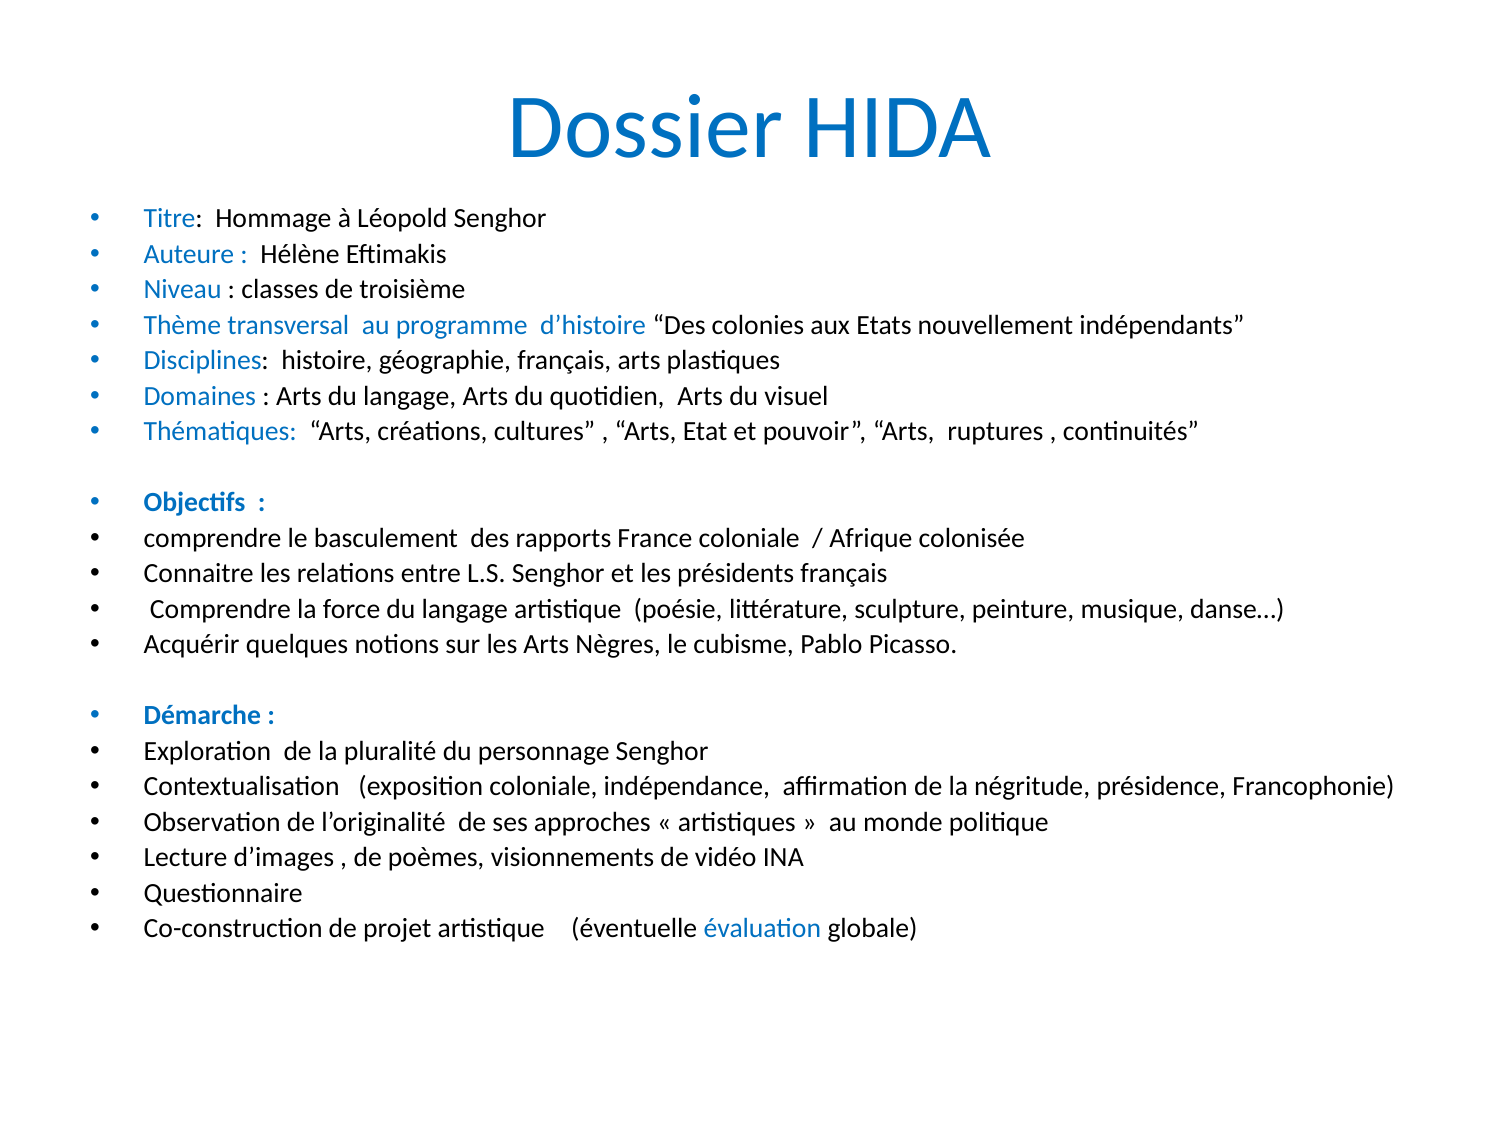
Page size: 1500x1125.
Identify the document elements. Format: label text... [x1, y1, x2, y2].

title Dossier HIDA [74, 44, 1426, 196]
list Titre: Hommage à Léopold Senghor Auteure : Hélène Eftimakis Niveau : classes de troisième Thème transversal au programme d’histoire “Des colonies aux Etats nouvellement indépendants” Disciplines: histoire, géographie, français, arts plastiques Domaines : Arts du langage, Arts du quotidien, Arts du visuel Thématiques: “Arts, créations, cultures” , “Arts, Etat et pouvoir”, “Arts, ruptures , continuités” Objectifs : comprendre le basculement des rapports France coloniale / Afrique colonisée Connaitre les relations entre L.S. Senghor et les présidents français Comprendre la force du langage artistique (poésie, littérature, sculpture, peinture, musique, danse…) Acquérir quelques notions sur les Arts Nègres, le cubisme, Pablo Picasso. Démarche : Exploration de la pluralité du personnage Senghor Contextualisation (exposition coloniale, indépendance, affirmation de la négritude, présidence, Francophonie) Observation de l’originalité de ses approches « artistiques » au monde politique Lecture d’images , de poèmes, visionnements de vidéo INA Questionnaire Co-construction de projet artistique (éventuelle évaluation globale) [74, 196, 1426, 1006]
